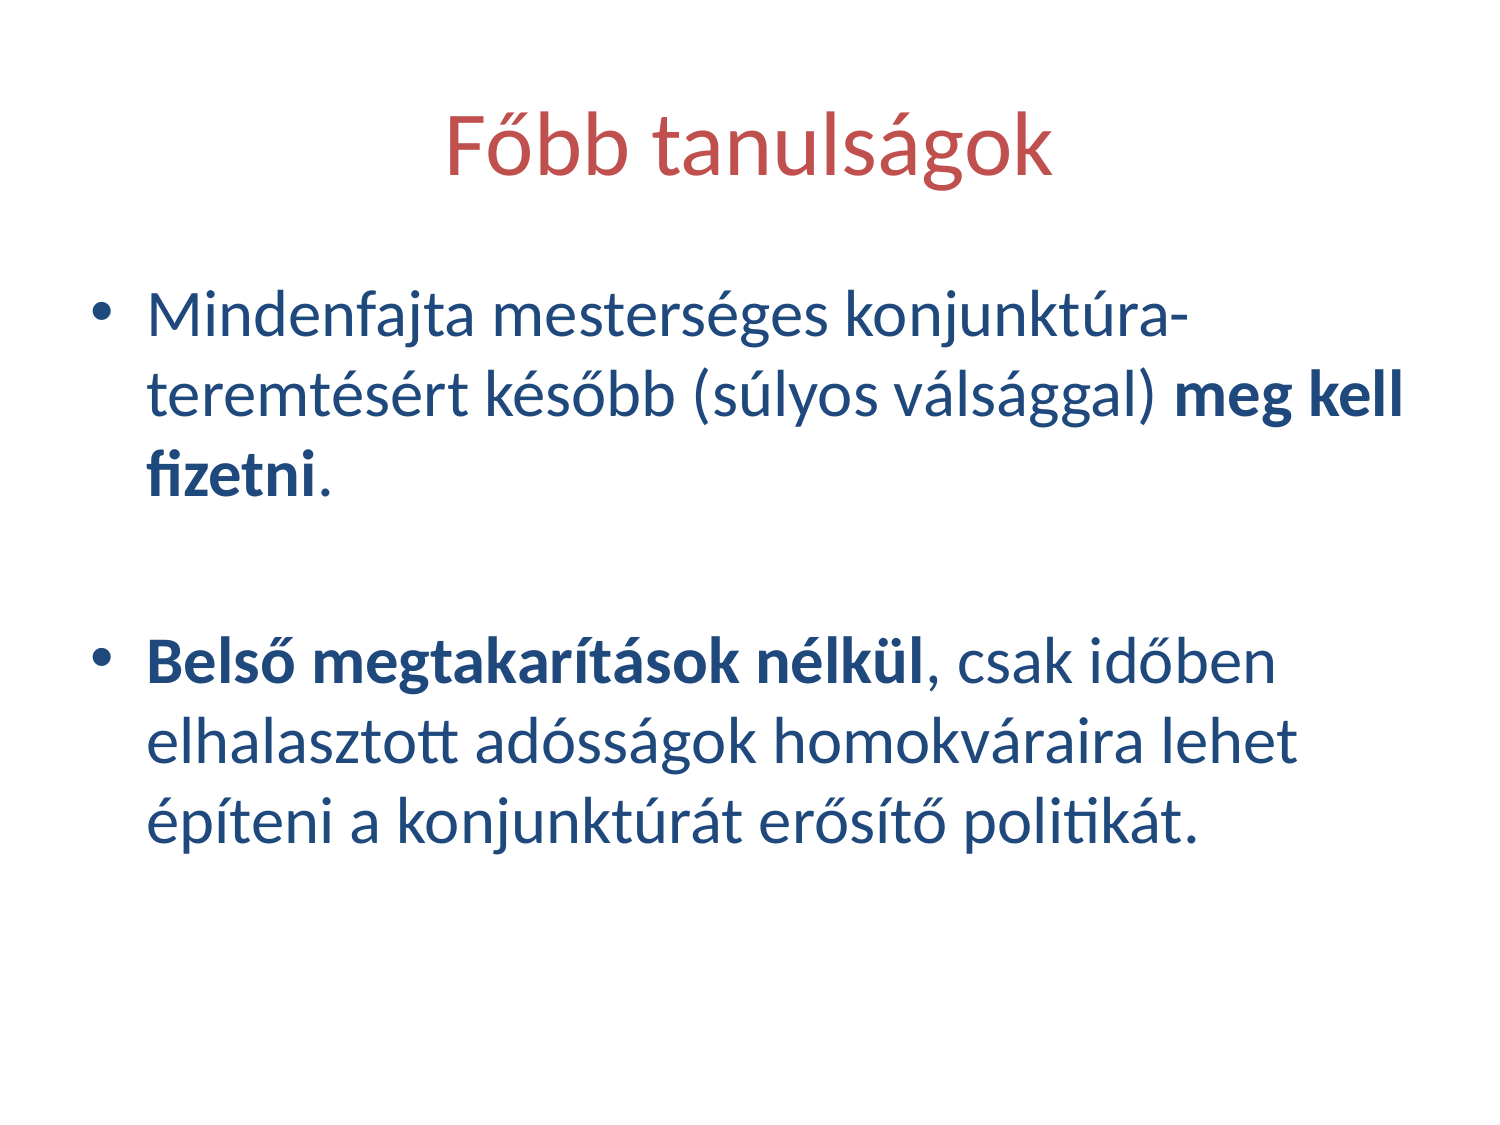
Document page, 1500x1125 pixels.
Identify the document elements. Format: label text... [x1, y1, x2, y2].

title Főbb tanulságok [75, 45, 1425, 233]
list Mindenfajta mesterséges konjunktúra-teremtésért később (súlyos válsággal) meg kell fizetni. Belső megtakarítások nélkül, csak időben elhalasztott adósságok homokváraira lehet építeni a konjunktúrát erősítő politikát. [75, 262, 1425, 1000]
